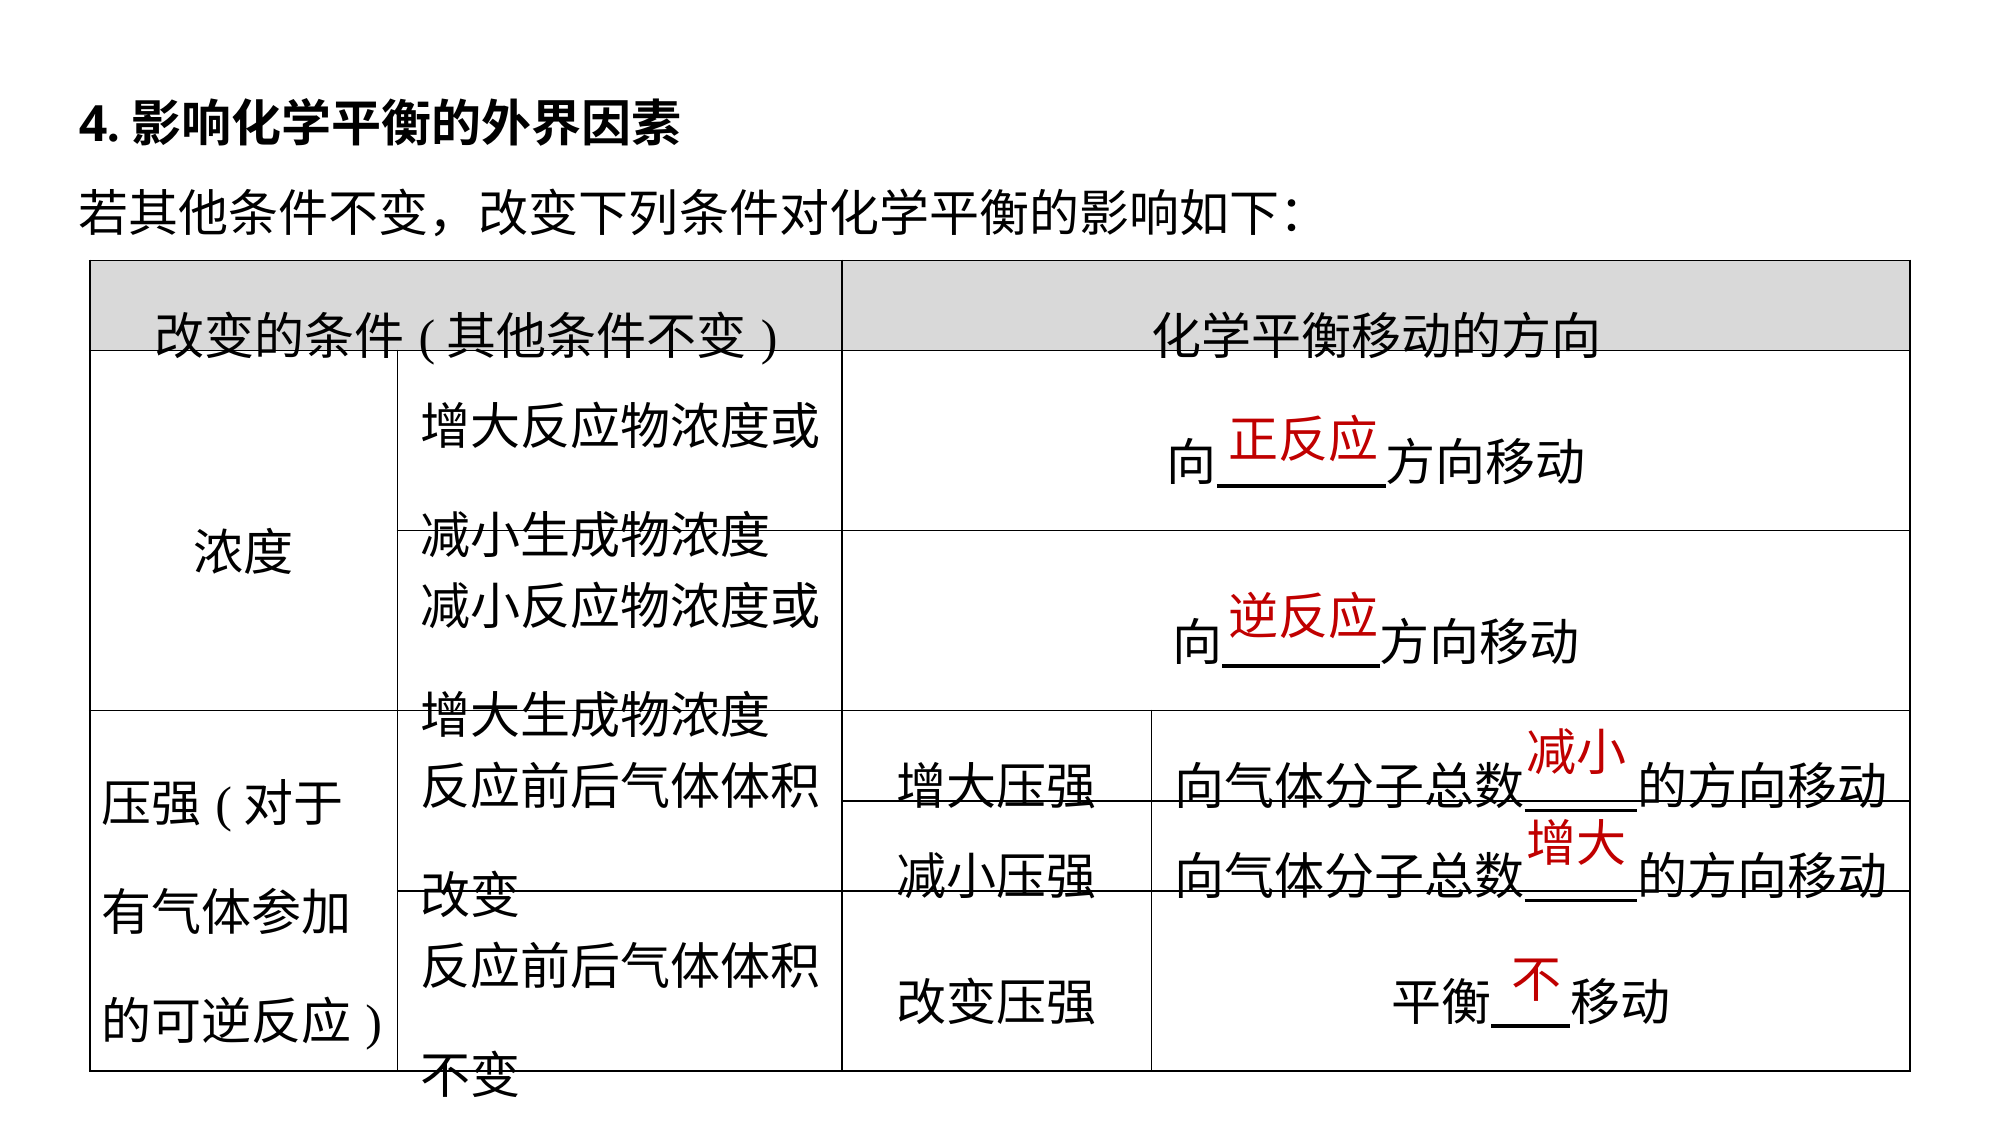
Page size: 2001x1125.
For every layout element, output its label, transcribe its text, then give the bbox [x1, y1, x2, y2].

text_box 4.影响化学平衡的外界因素 若其他条件不变，改变下列条件对化学平衡的影响如下： [63, 54, 1936, 250]
table_cell 浓度 [91, 351, 397, 710]
table_cell 向气体分子总数 的方向移动 [1152, 711, 1909, 800]
table_cell 平衡 移动 [1152, 892, 1909, 1070]
text_box 不 [1496, 940, 1577, 1016]
table_cell 减小压强 [843, 802, 1151, 890]
text_box 增大 [1511, 804, 1642, 879]
table_cell 向 方向移动 [843, 351, 1909, 530]
table_cell 反应前后气体体积不变 [398, 892, 841, 1070]
table_header 改变的条件(其他条件不变) [91, 261, 841, 350]
text_box 逆反应 [1213, 576, 1394, 652]
table_header 化学平衡移动的方向 [843, 261, 1909, 350]
table_cell 增大反应物浓度或减小生成物浓度 [398, 351, 841, 530]
table_cell 改变压强 [843, 892, 1151, 1070]
table_cell 反应前后气体体积改变 [398, 711, 841, 890]
text_box 正反应 [1213, 400, 1394, 475]
text_box 减小 [1511, 712, 1642, 788]
table_cell 增大压强 [843, 711, 1151, 800]
table_cell 减小反应物浓度或增大生成物浓度 [398, 531, 841, 710]
table_cell 向 方向移动 [843, 531, 1909, 710]
table_cell 向气体分子总数 的方向移动 [1152, 802, 1909, 890]
table_cell 压强(对于有气体参加的可逆反应) [91, 711, 397, 1070]
